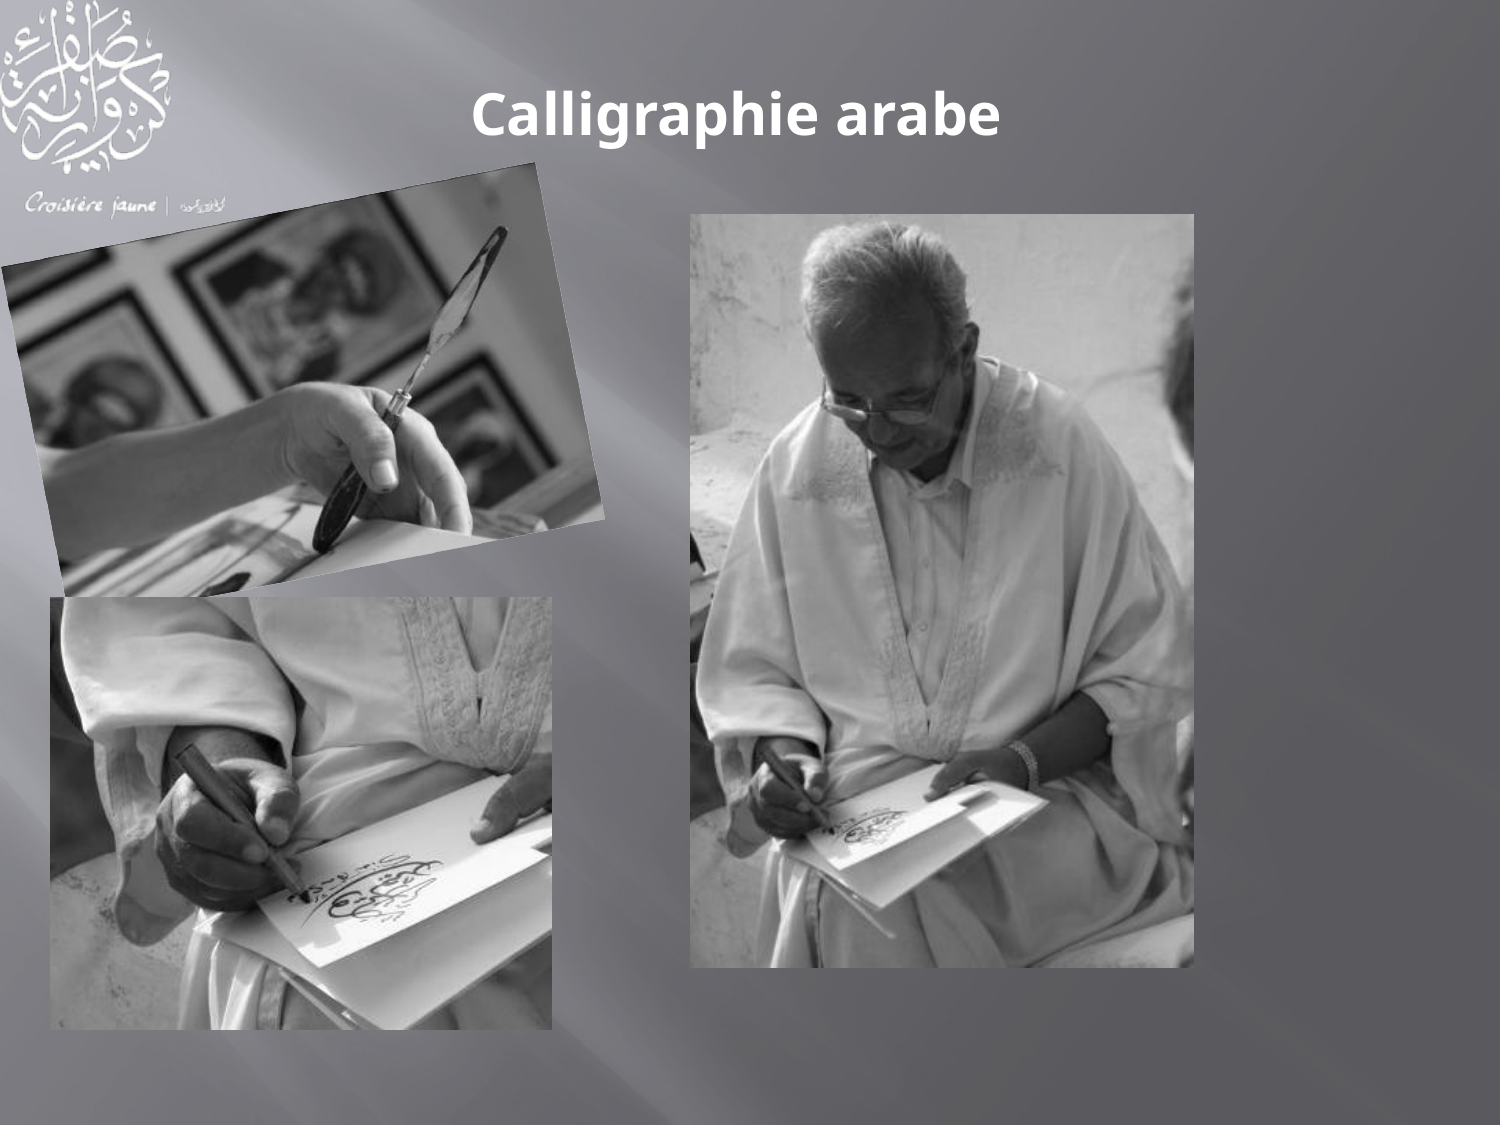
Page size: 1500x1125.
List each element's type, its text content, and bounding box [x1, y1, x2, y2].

picture [0, 0, 604, 1031]
picture [690, 214, 1194, 969]
text_box Calligraphie arabe [267, 78, 1419, 145]
